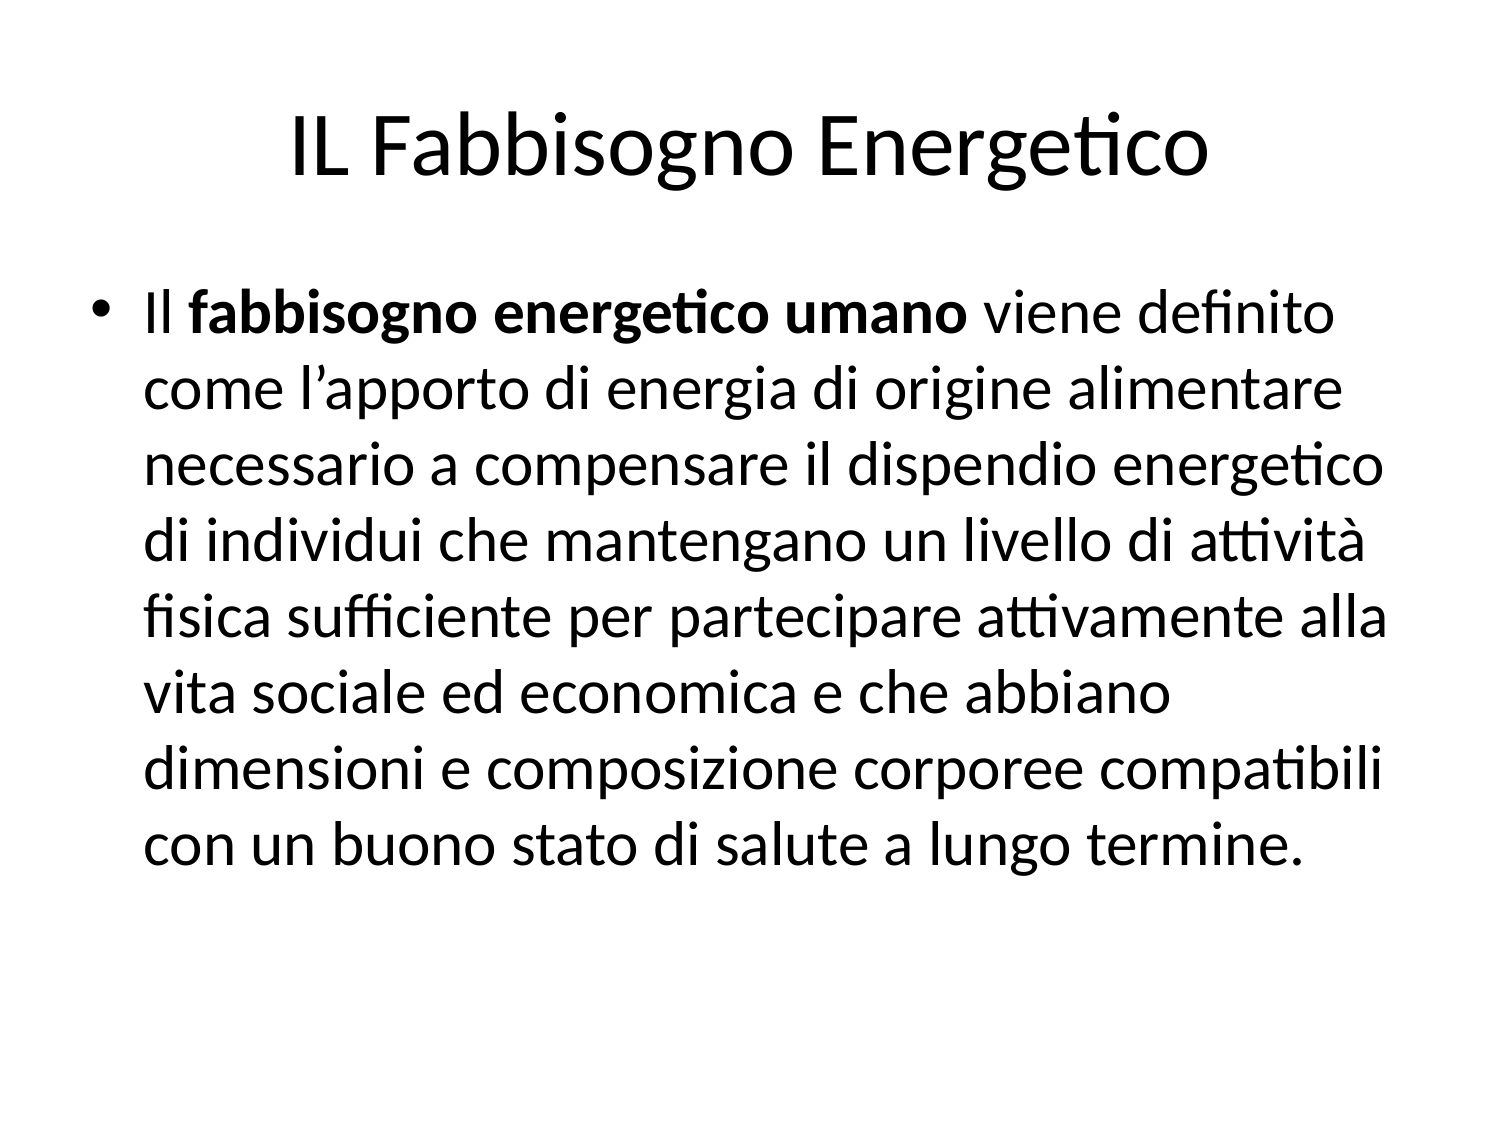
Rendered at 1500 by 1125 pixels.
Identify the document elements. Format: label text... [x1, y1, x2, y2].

title IL Fabbisogno Energetico [75, 45, 1425, 233]
list Il fabbisogno energetico umano viene definito come l’apporto di energia di origine alimentare necessario a compensare il dispendio energetico di individui che mantengano un livello di attività fisica sufficiente per partecipare attivamente alla vita sociale ed economica e che abbiano dimensioni e composizione corporee compatibili con un buono stato di salute a lungo termine. [75, 262, 1425, 1005]
